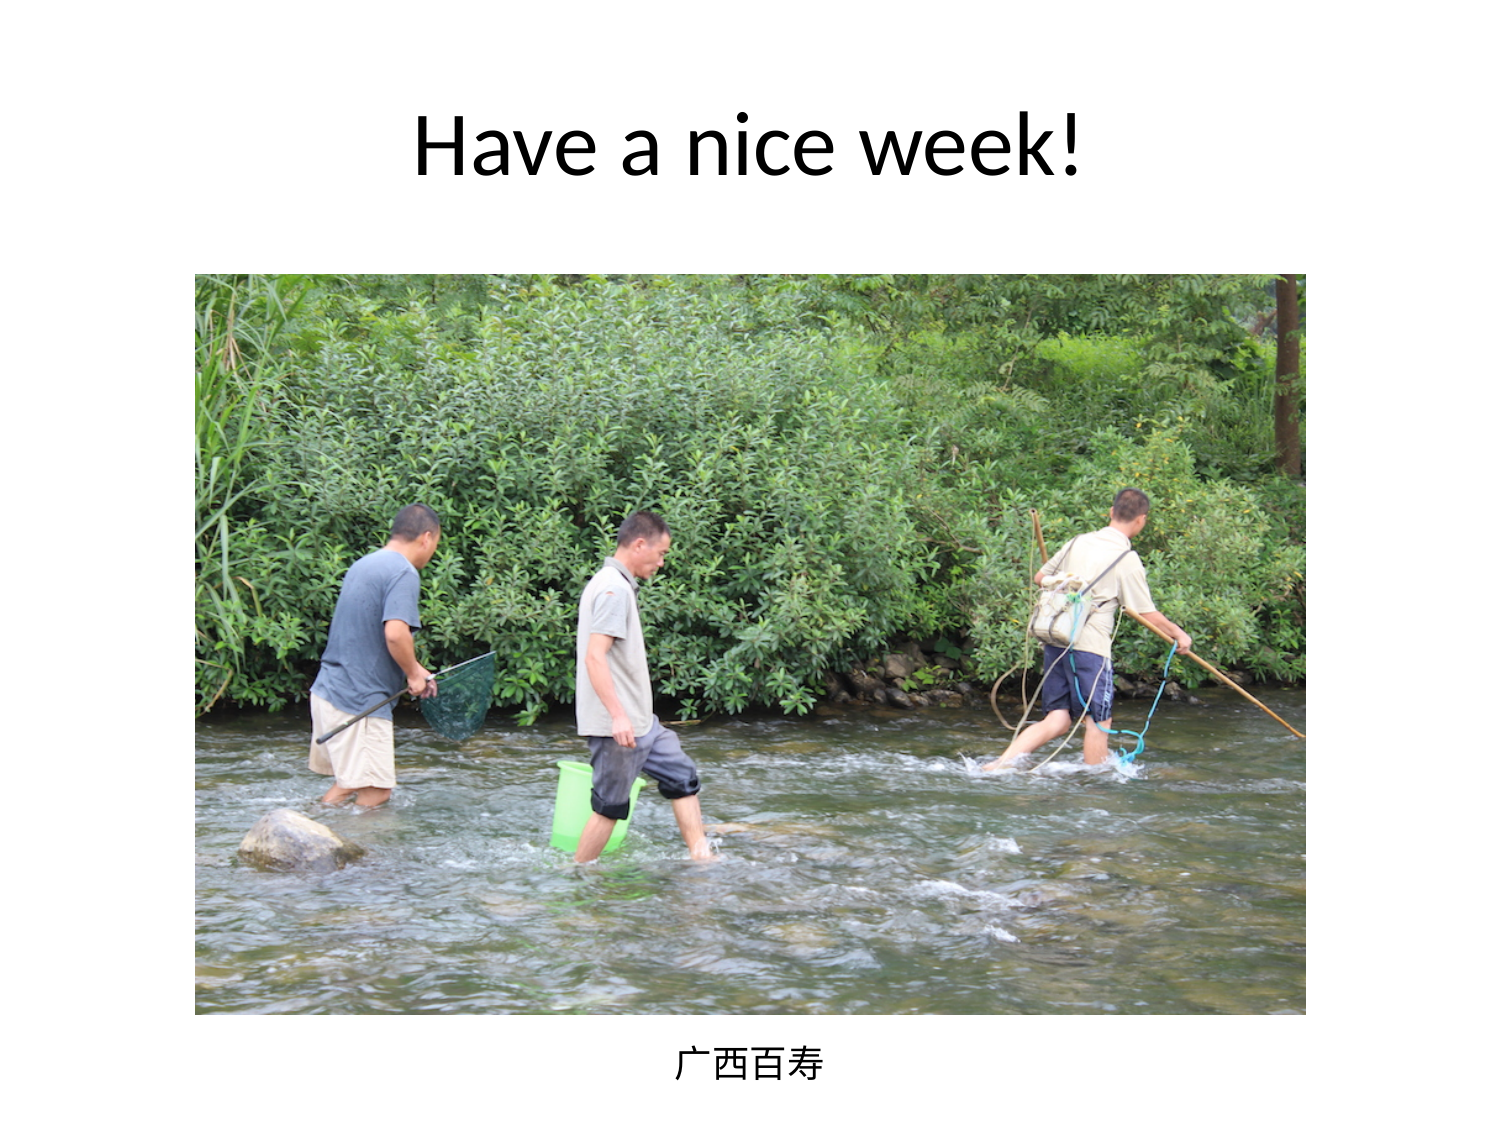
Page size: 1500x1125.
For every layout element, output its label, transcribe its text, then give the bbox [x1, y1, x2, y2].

text_box 广西百寿 [660, 1032, 840, 1092]
title Have a nice week! [75, 45, 1425, 233]
picture [194, 274, 1306, 1016]
